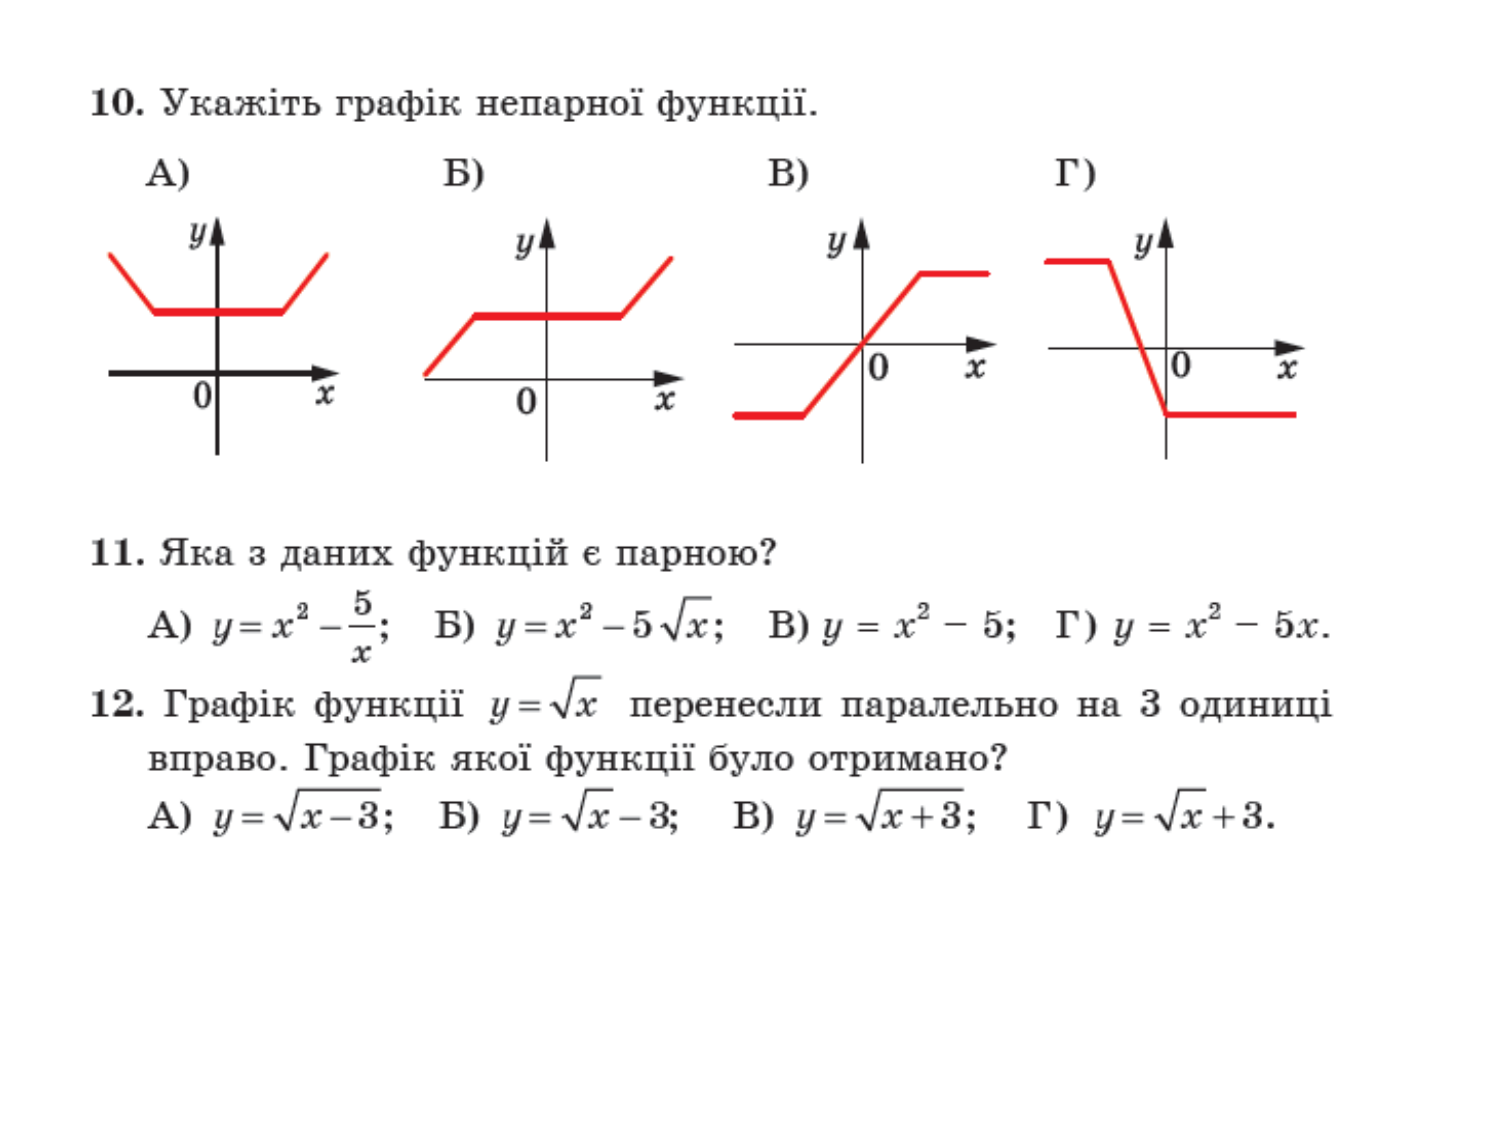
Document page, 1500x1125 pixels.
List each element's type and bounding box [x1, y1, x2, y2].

picture [64, 66, 1459, 858]
